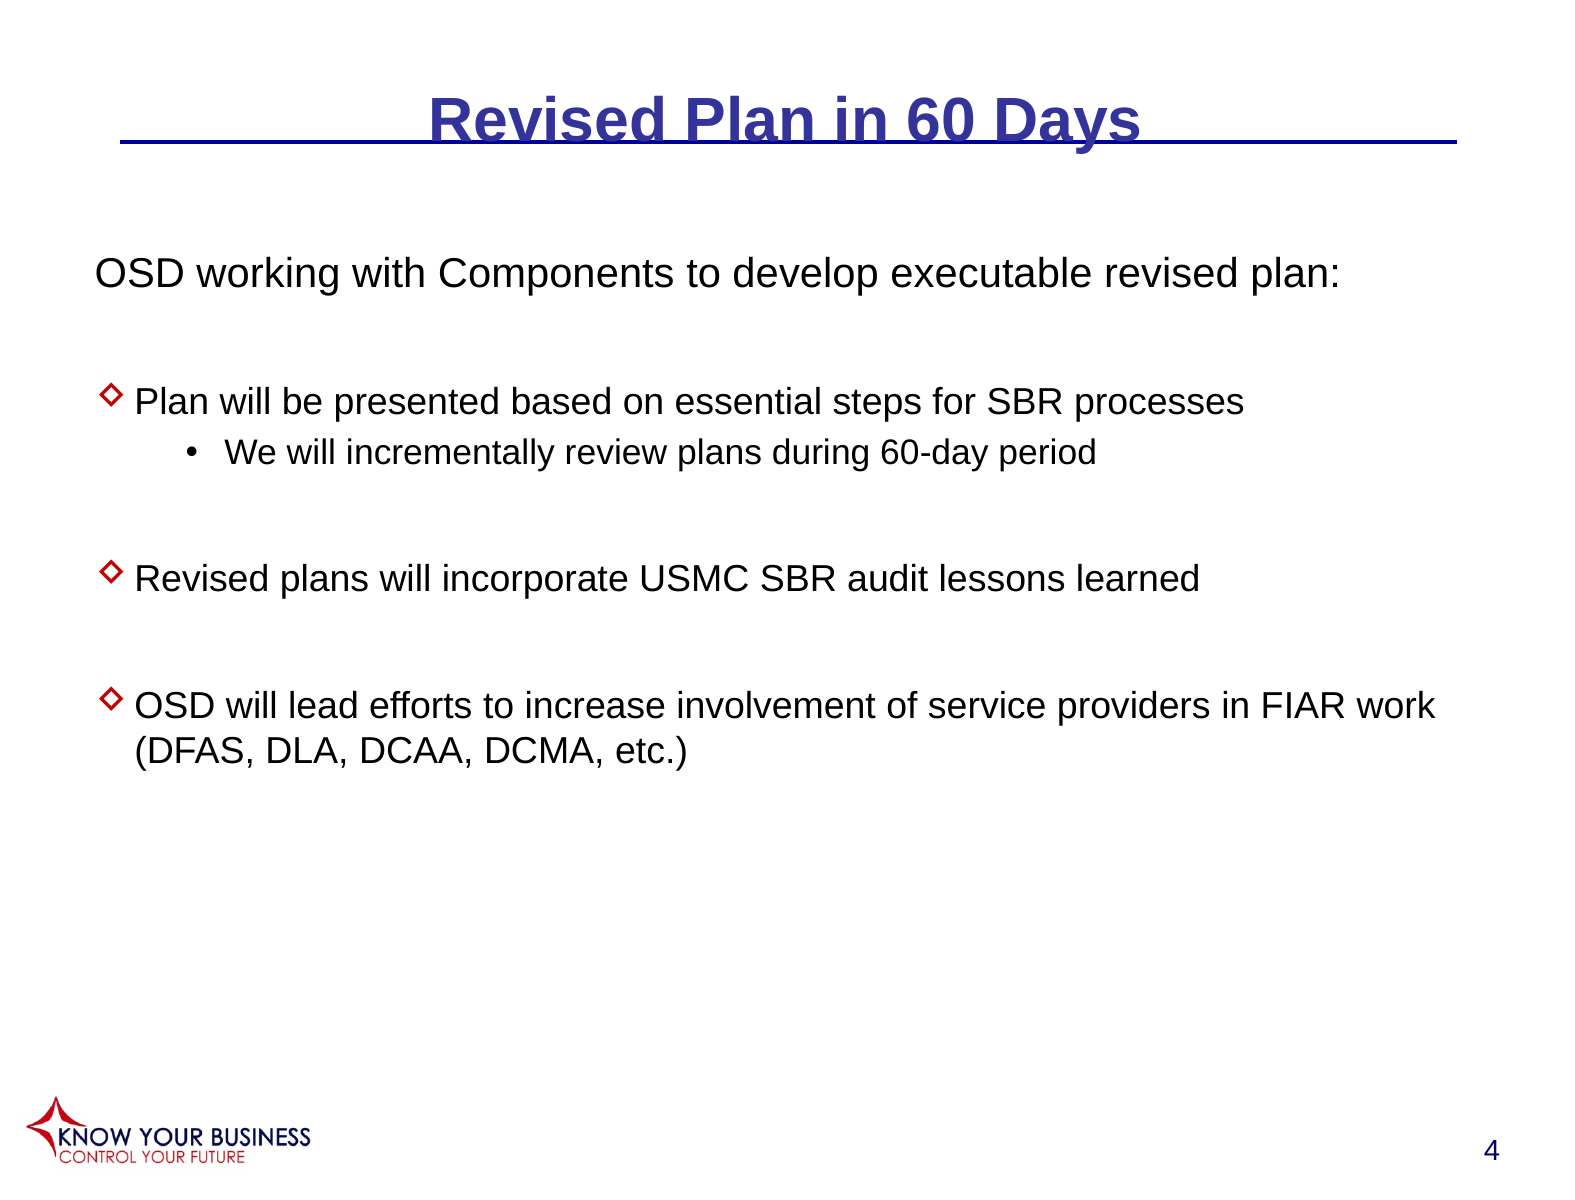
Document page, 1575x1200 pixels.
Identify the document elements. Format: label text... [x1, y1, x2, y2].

picture [20, 1082, 320, 1186]
list OSD working with Components to develop executable revised plan: Plan will be presented based on essential steps for SBR processes We will incrementally review plans during 60-day period Revised plans will incorporate USMC SBR audit lessons learned OSD will lead efforts to increase involvement of service providers in FIAR work (DFAS, DLA, DCAA, DCMA, etc.) [78, 237, 1497, 1030]
title Revised Plan in 60 Days [189, 39, 1383, 193]
slide_number 4 [1148, 1090, 1516, 1175]
